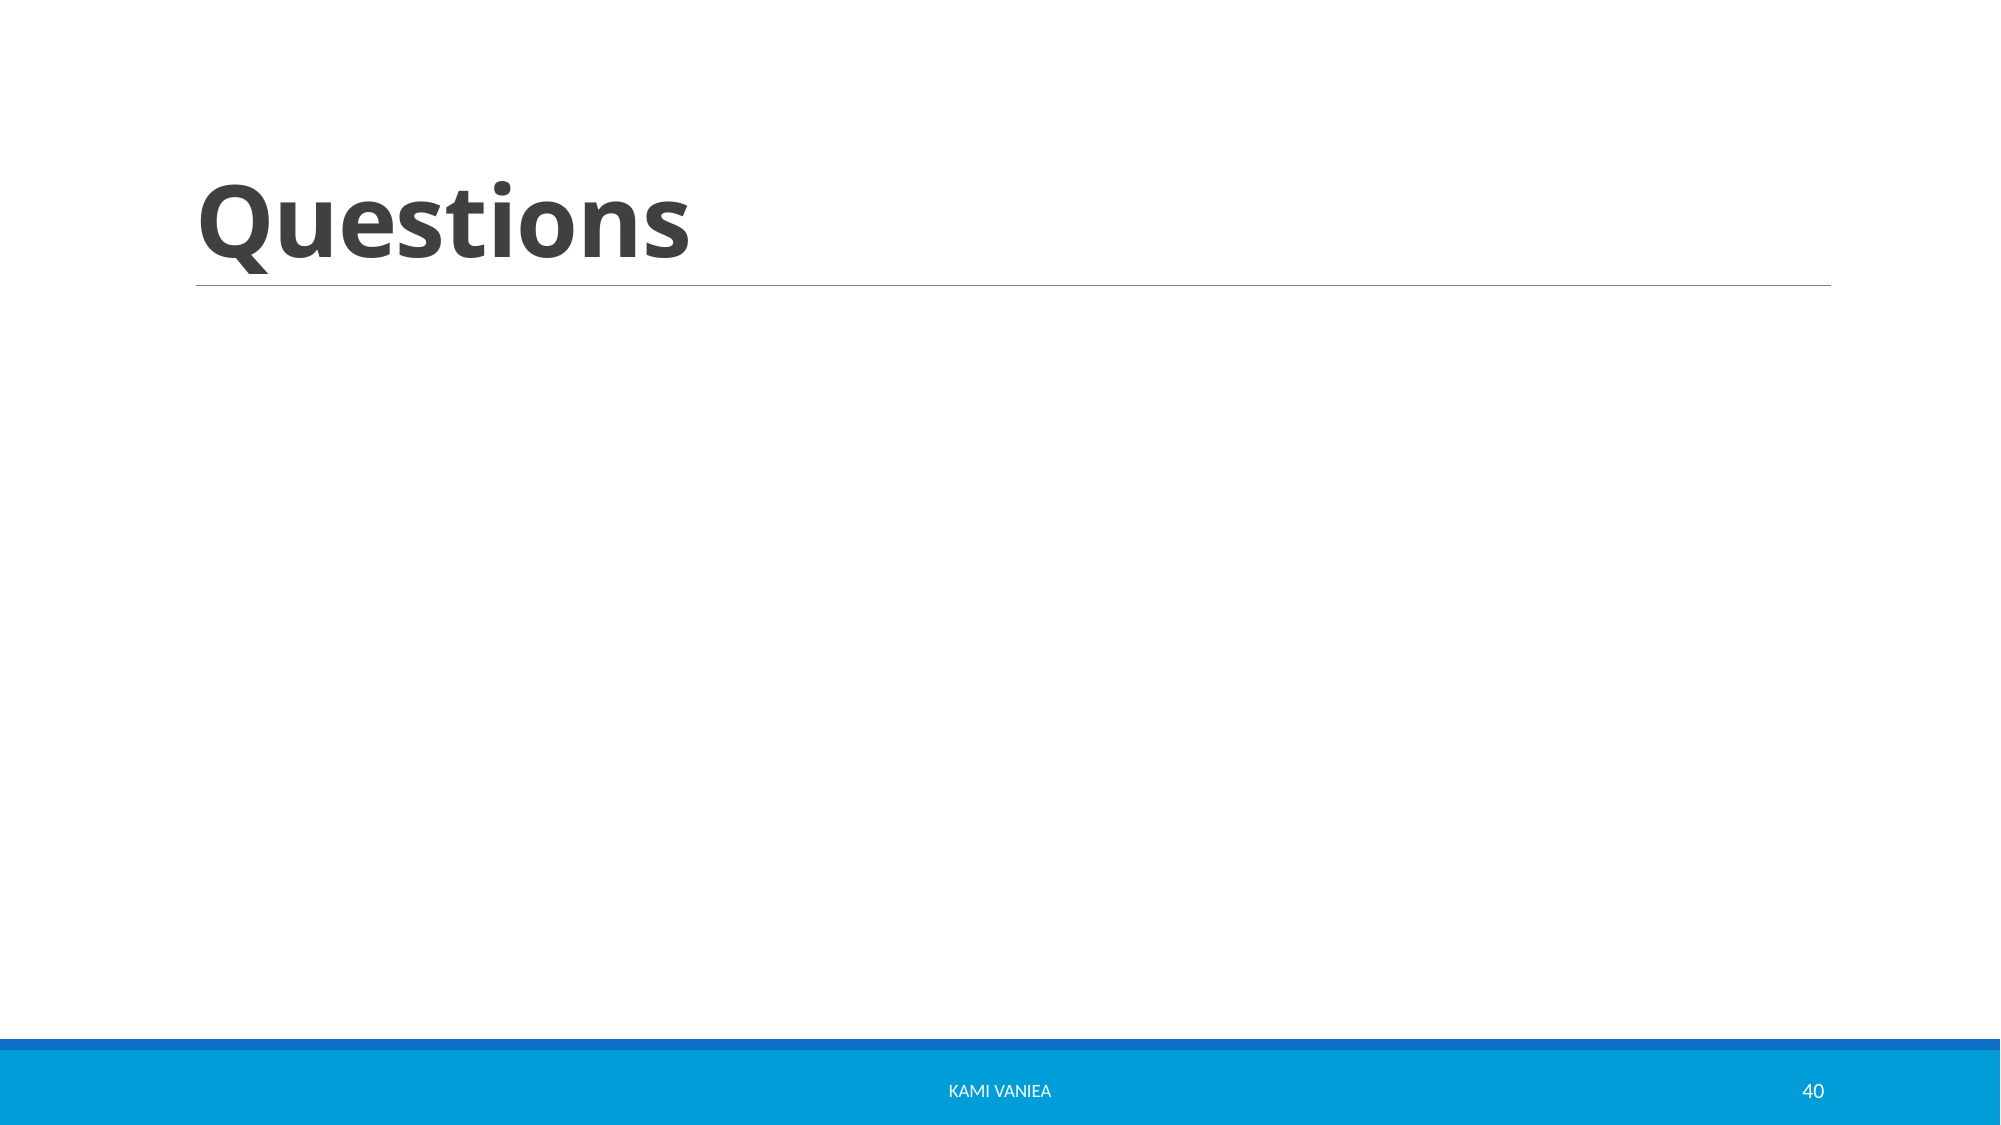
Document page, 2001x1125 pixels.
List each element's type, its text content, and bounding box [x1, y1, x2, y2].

title Questions [180, 47, 1830, 285]
slide_number 40 [1624, 1059, 1840, 1120]
footer Kami Vaniea [604, 1059, 1396, 1120]
